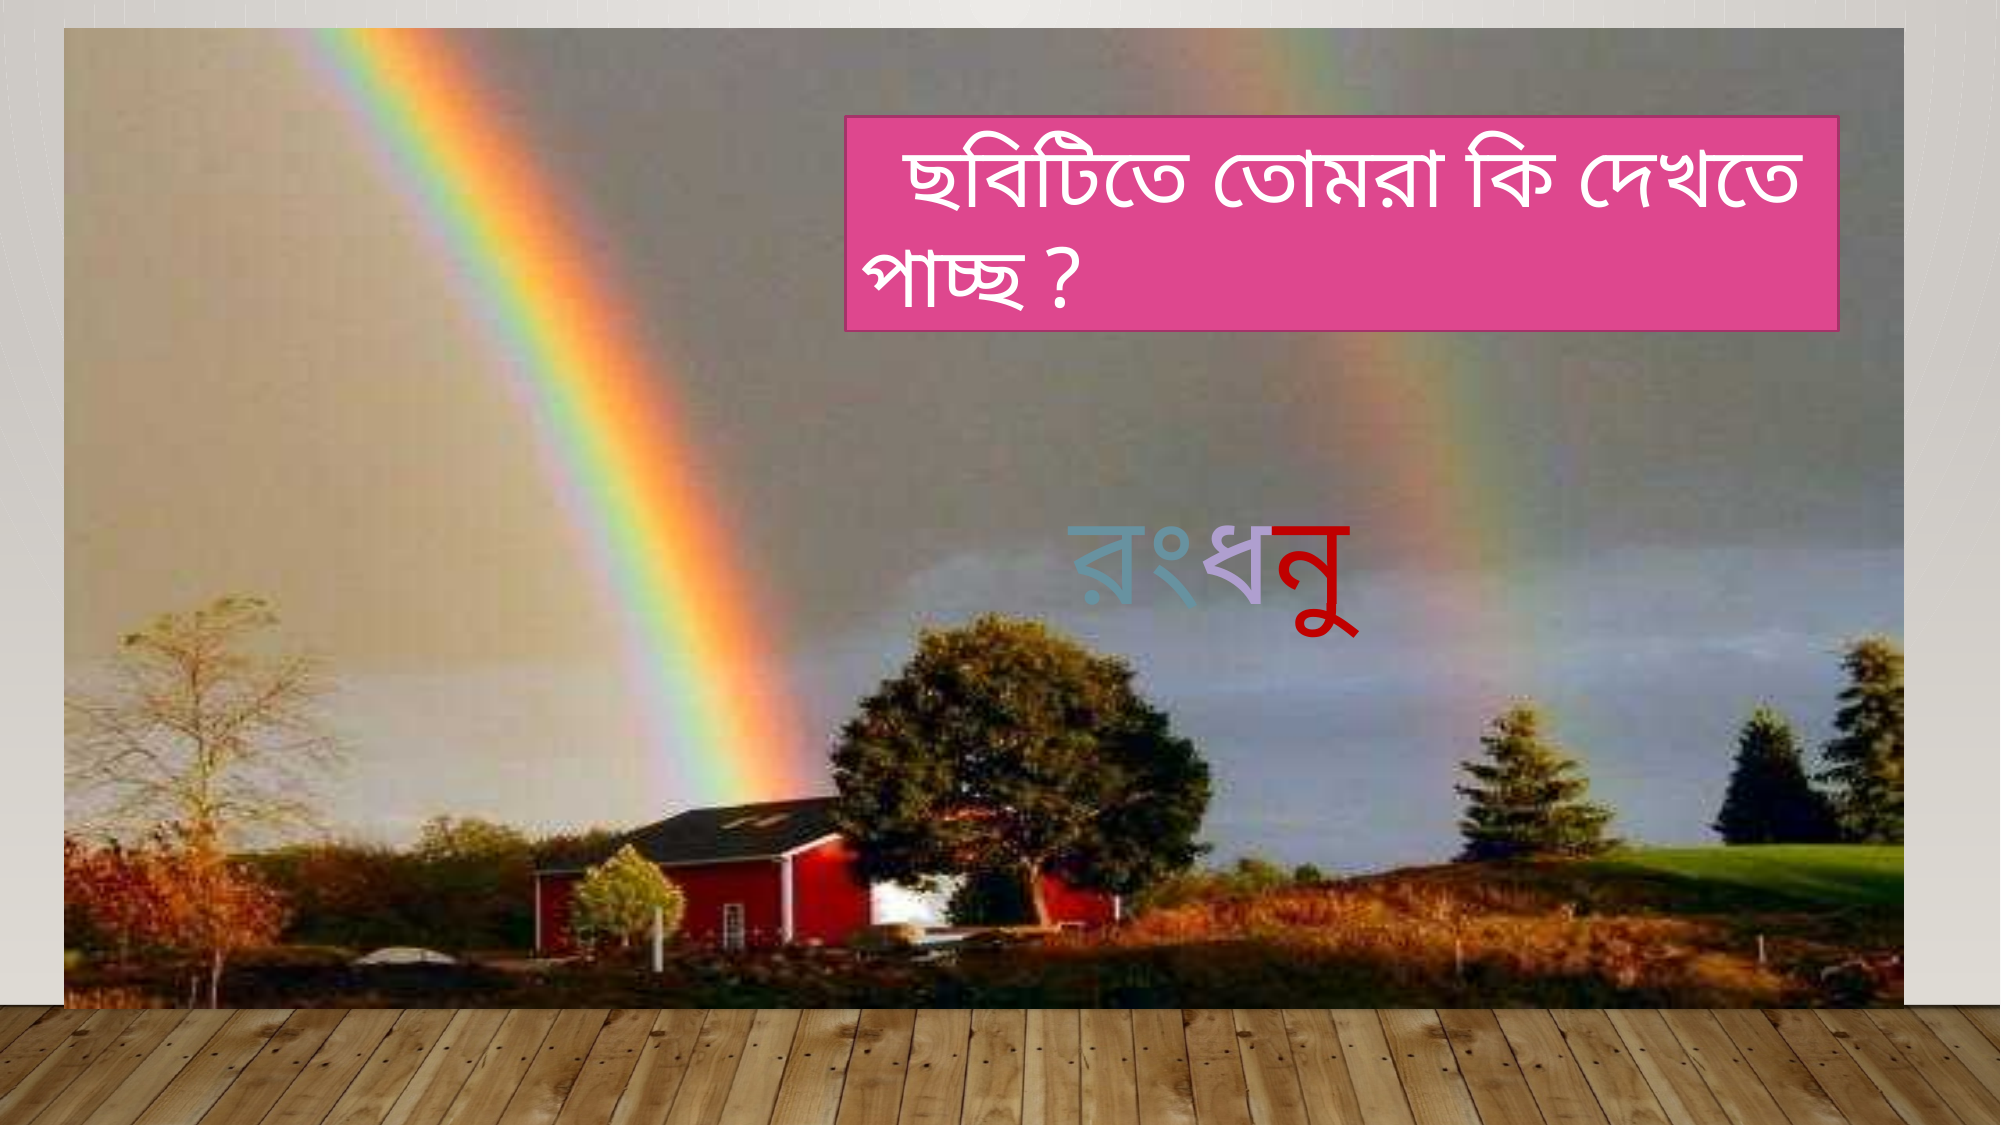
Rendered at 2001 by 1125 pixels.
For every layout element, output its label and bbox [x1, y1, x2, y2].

text_box [64, 28, 1904, 1009]
picture [0, 1005, 2000, 1125]
